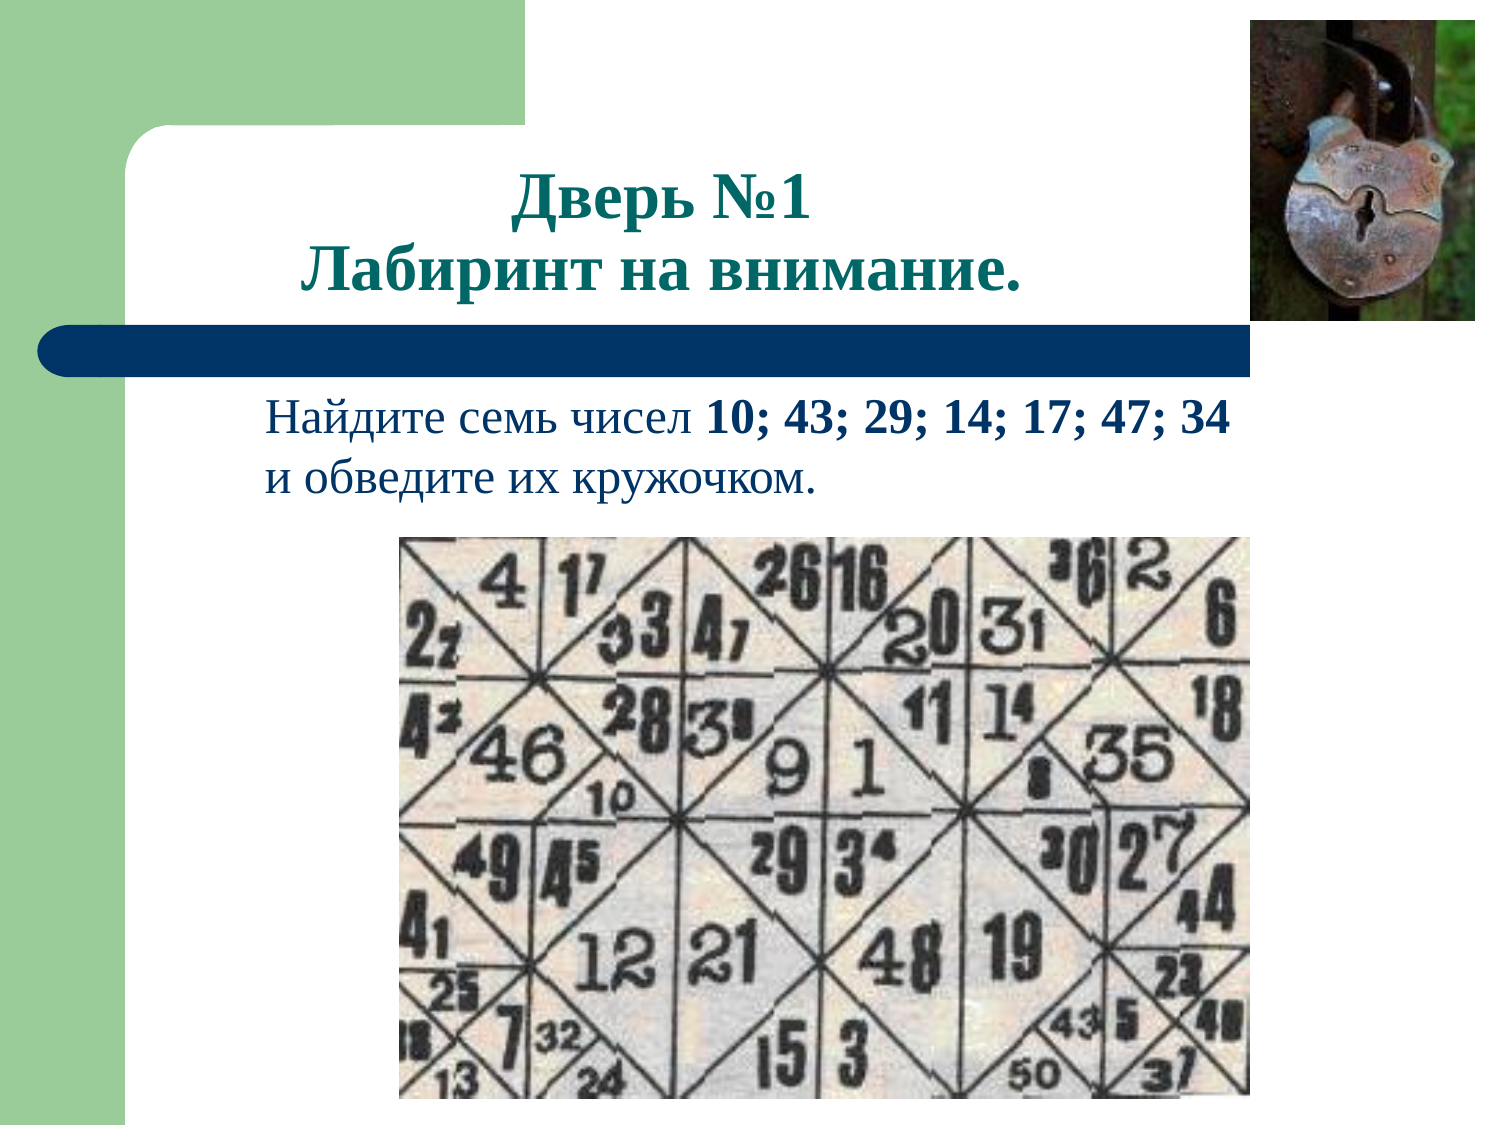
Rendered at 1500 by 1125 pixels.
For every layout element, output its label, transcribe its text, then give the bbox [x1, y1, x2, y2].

picture [1249, 20, 1476, 321]
title Дверь №1 Лабиринт на внимание. [124, 124, 1201, 313]
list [399, 537, 1250, 1099]
text_box Найдите семь чисел 10; 43; 29; 14; 17; 47; 34 и обведите их кружочком. [249, 375, 1338, 511]
